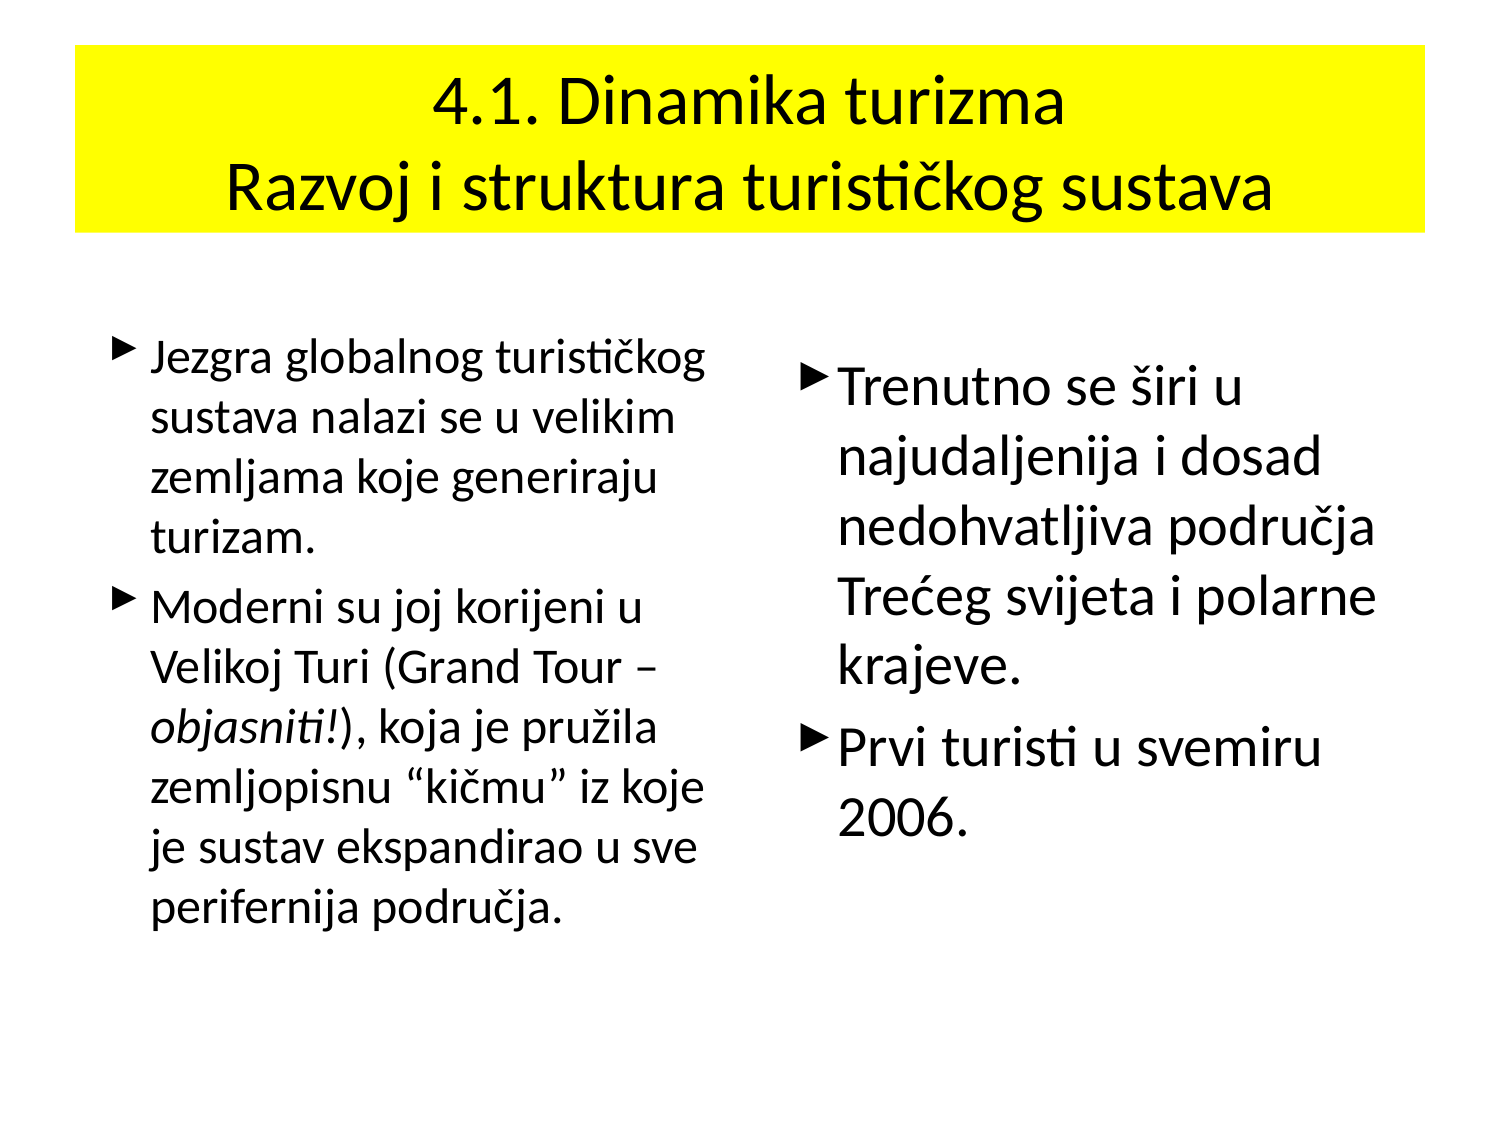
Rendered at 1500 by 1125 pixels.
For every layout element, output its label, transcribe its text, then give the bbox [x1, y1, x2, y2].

title 4.1. Dinamika turizma Razvoj i struktura turističkog sustava [75, 45, 1425, 231]
list Trenutno se širi u najudaljenija i dosad nedohvatljiva područja Trećeg svijeta i polarne krajeve. Prvi turisti u svemiru 2006. [762, 339, 1425, 986]
list Jezgra globalnog turističkog sustava nalazi se u velikim zemljama koje generiraju turizam. Moderni su joj korijeni u Velikoj Turi (Grand Tour – objasniti!), koja je pružila zemljopisnu “kičmu” iz koje je sustav ekspandirao u sve perifernija područja. [75, 316, 738, 986]
